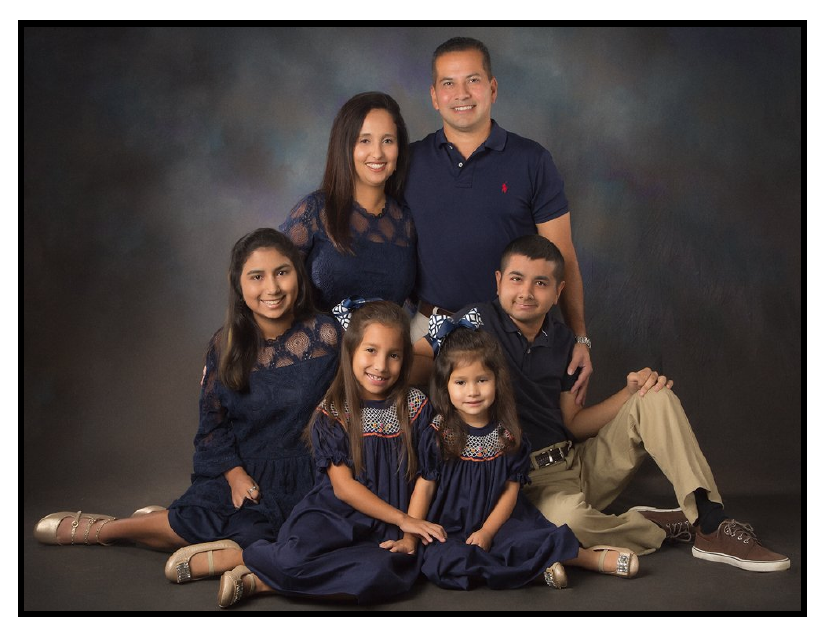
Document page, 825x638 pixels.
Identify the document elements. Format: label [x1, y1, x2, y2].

picture [20, 23, 805, 615]
